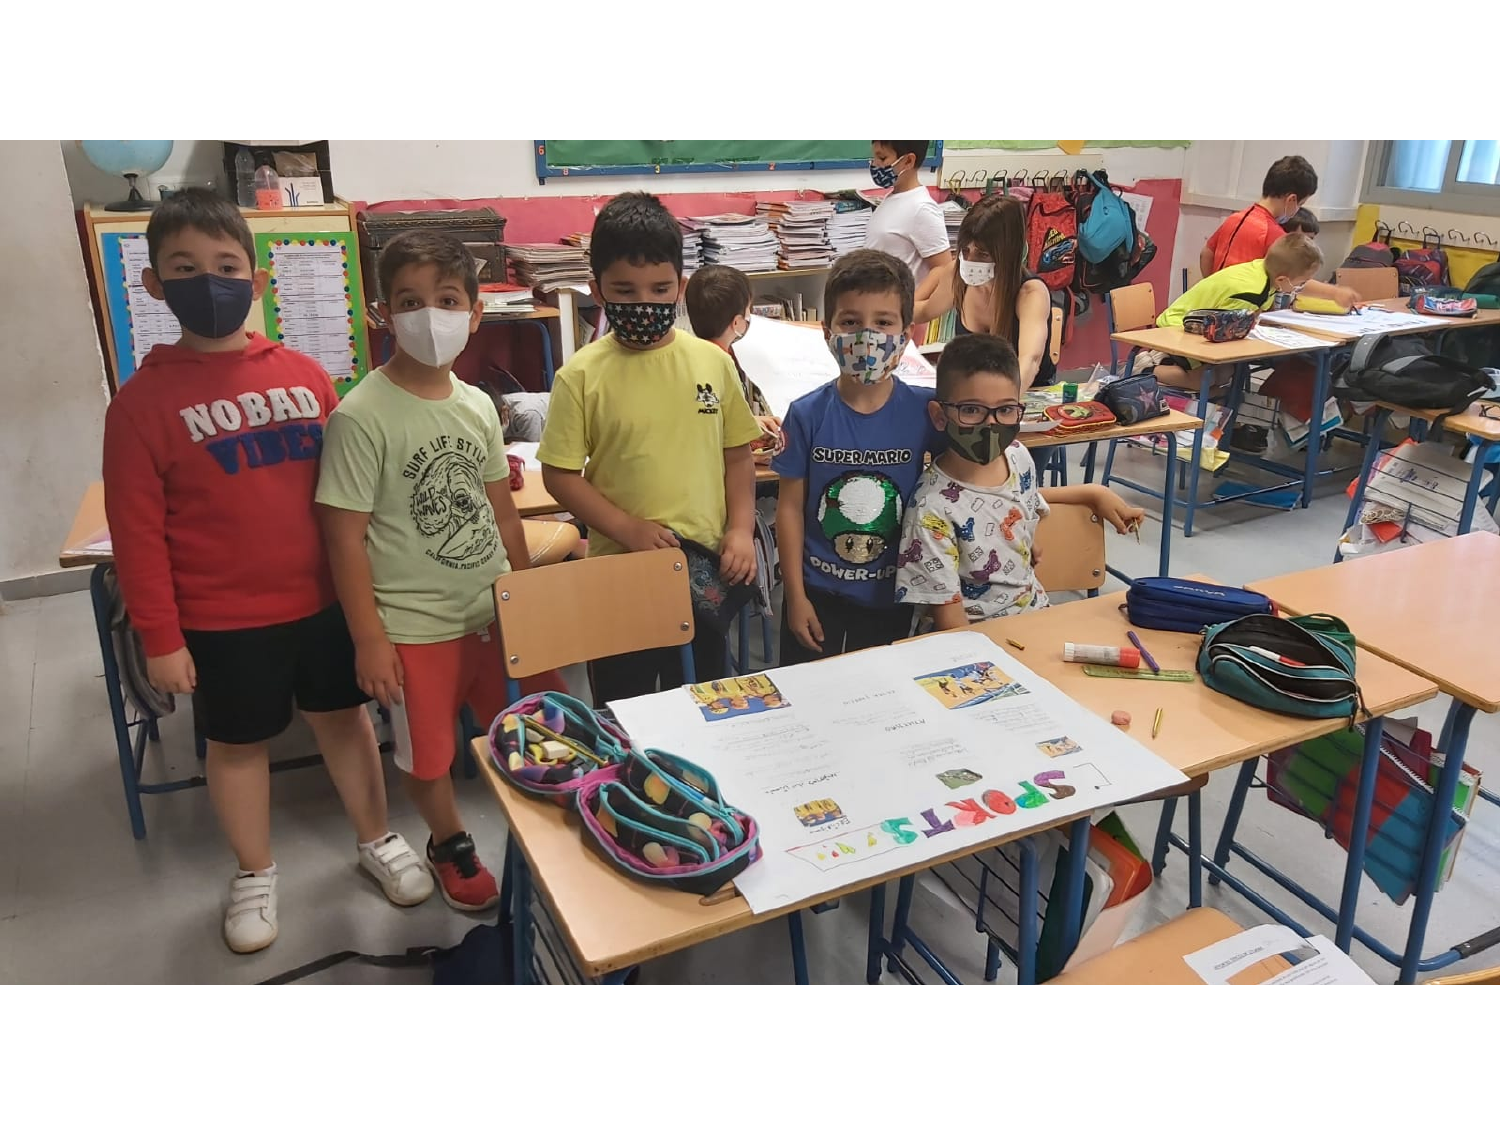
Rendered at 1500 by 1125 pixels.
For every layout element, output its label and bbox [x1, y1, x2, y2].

picture [0, 140, 1500, 985]
